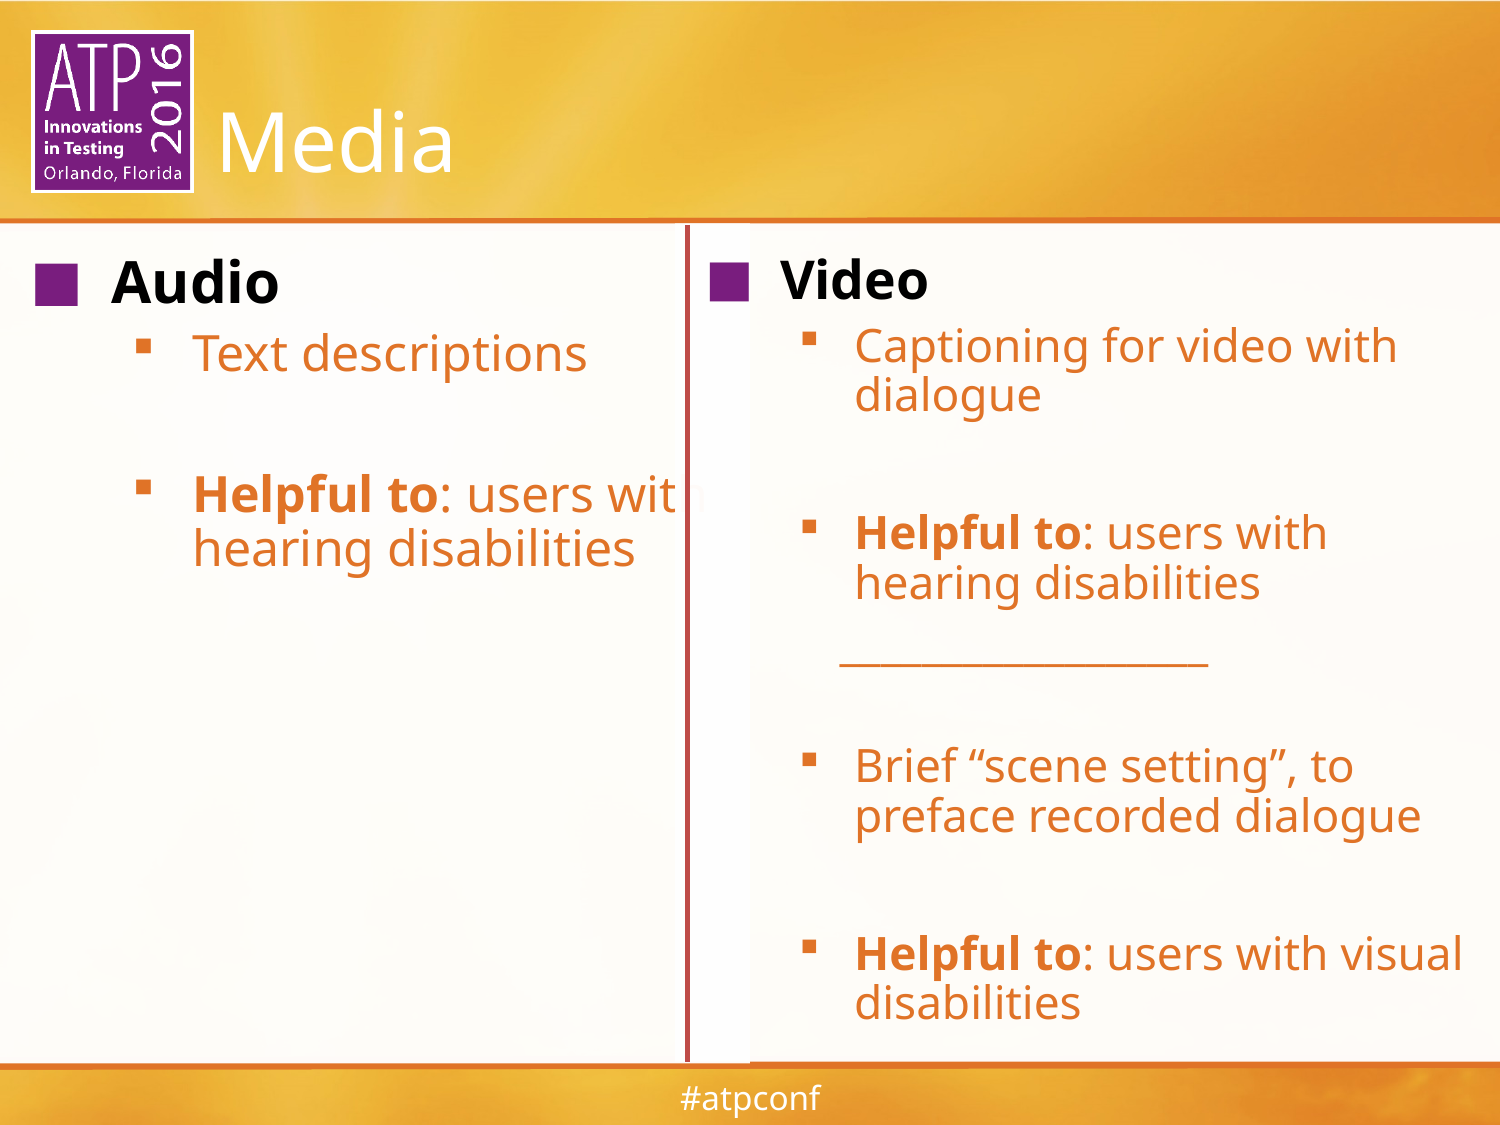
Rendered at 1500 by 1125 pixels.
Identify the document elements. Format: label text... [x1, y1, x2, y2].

title Media [200, 45, 1500, 223]
picture [0, 0, 1500, 218]
list Audio Text descriptions Helpful to: users with hearing disabilities [0, 223, 683, 1064]
list Video Captioning for video with dialogue Helpful to: users with hearing disabilities __________________ Brief “scene setting”, to preface recorded dialogue Helpful to: users with visual disabilities [675, 223, 1500, 1062]
picture [0, 1068, 1500, 1125]
